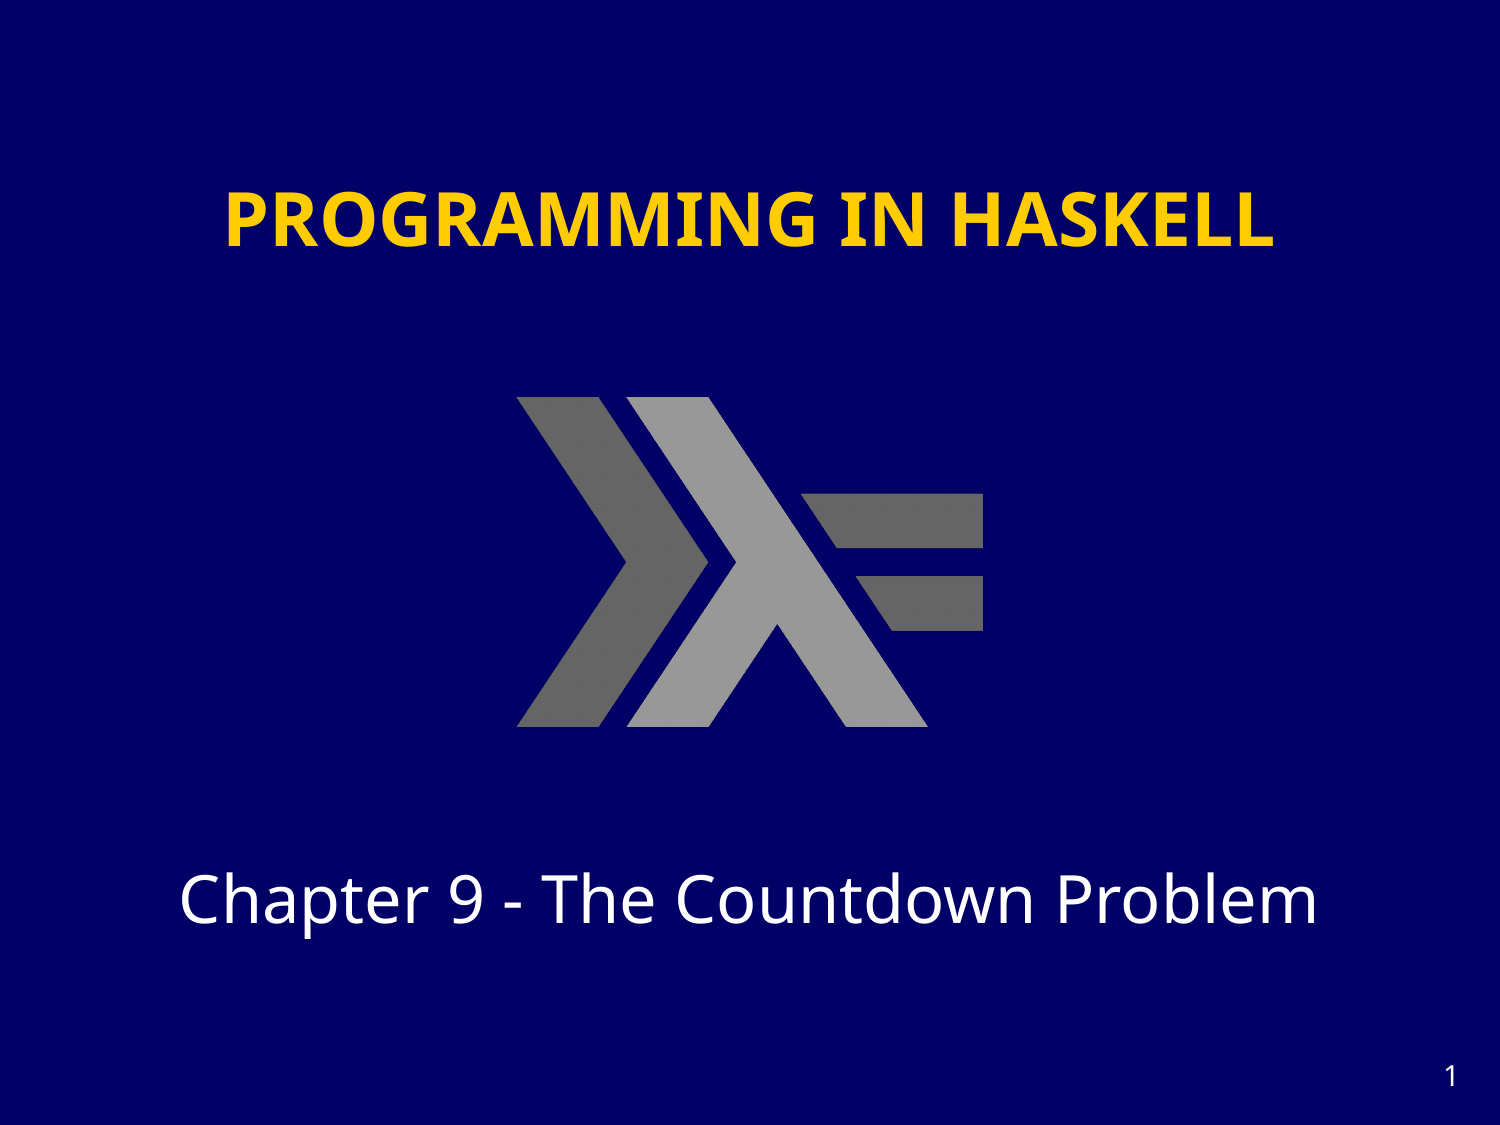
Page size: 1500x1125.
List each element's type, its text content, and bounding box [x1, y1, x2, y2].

slide_number 0 [1374, 1049, 1476, 1101]
picture [516, 397, 984, 728]
text_box Chapter 9 - The Countdown Problem [28, 847, 1472, 948]
text_box PROGRAMMING IN HASKELL [18, 164, 1481, 269]
